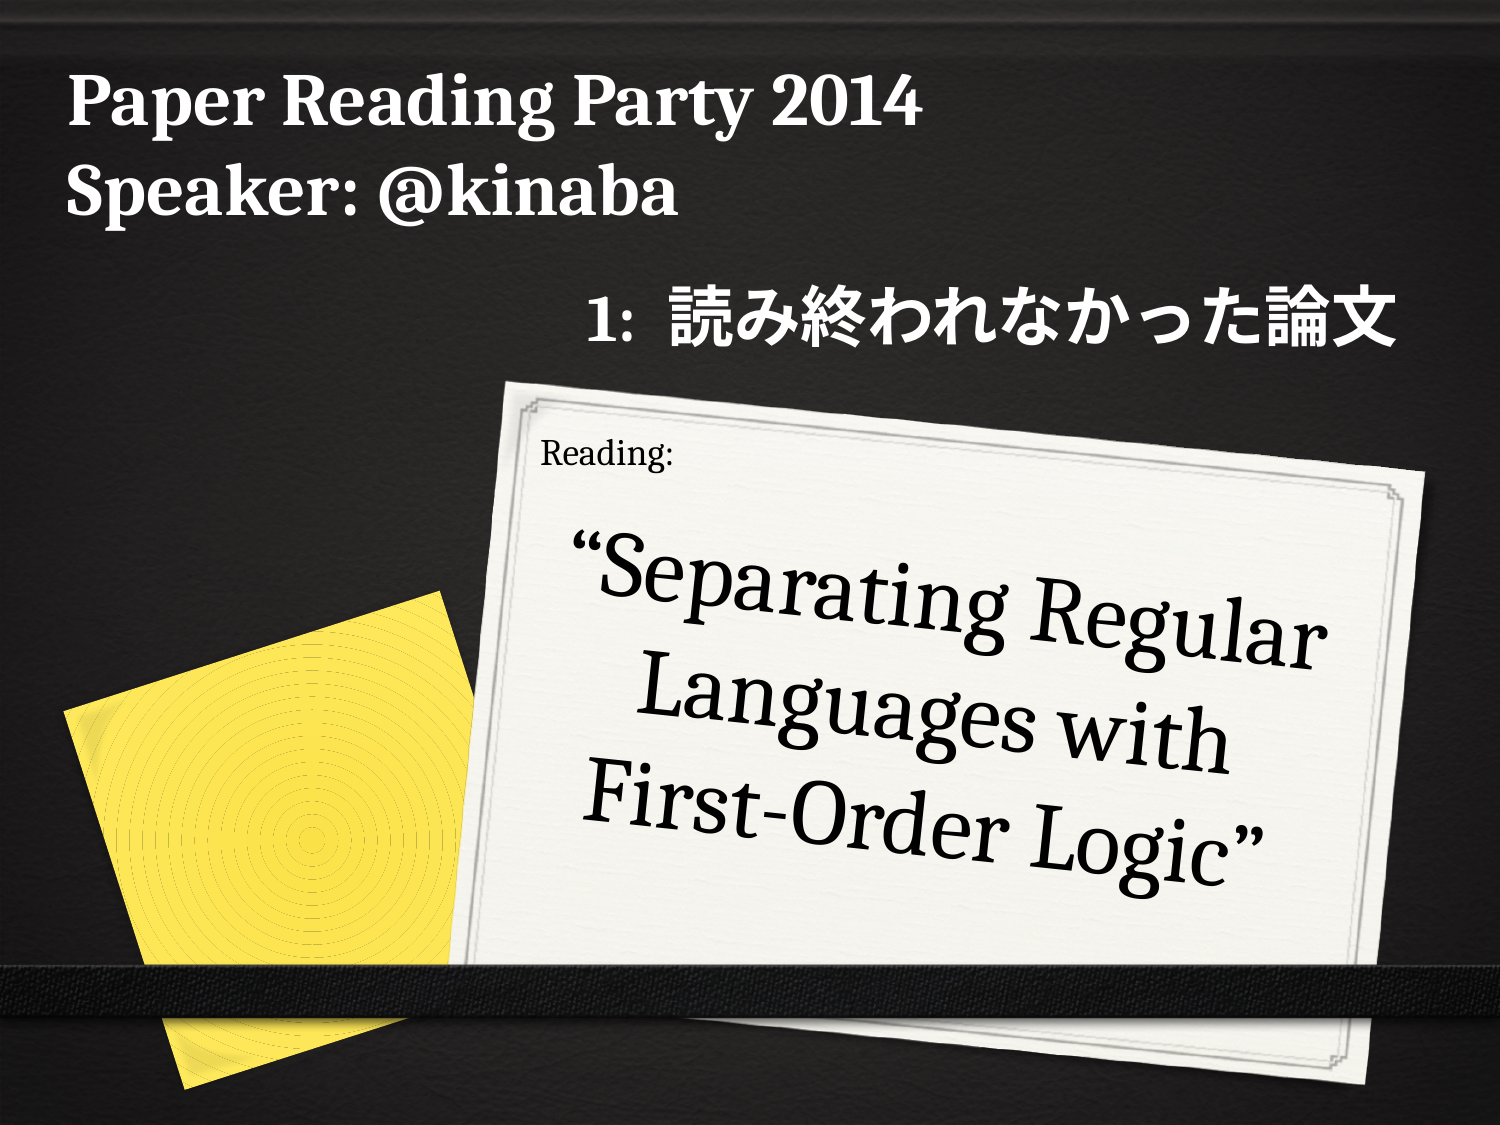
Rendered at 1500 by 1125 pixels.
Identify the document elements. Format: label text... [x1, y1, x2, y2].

picture [0, 379, 1500, 1102]
text_box Reading: [525, 420, 715, 481]
title “Separating Regular Languages with First-Order Logic” [523, 469, 1355, 924]
text_box Paper Reading Party 2014 Speaker: @kinaba [53, 42, 1412, 238]
picture [69, 693, 157, 788]
text_box 1: 読み終われなかった論文 [572, 267, 1465, 362]
